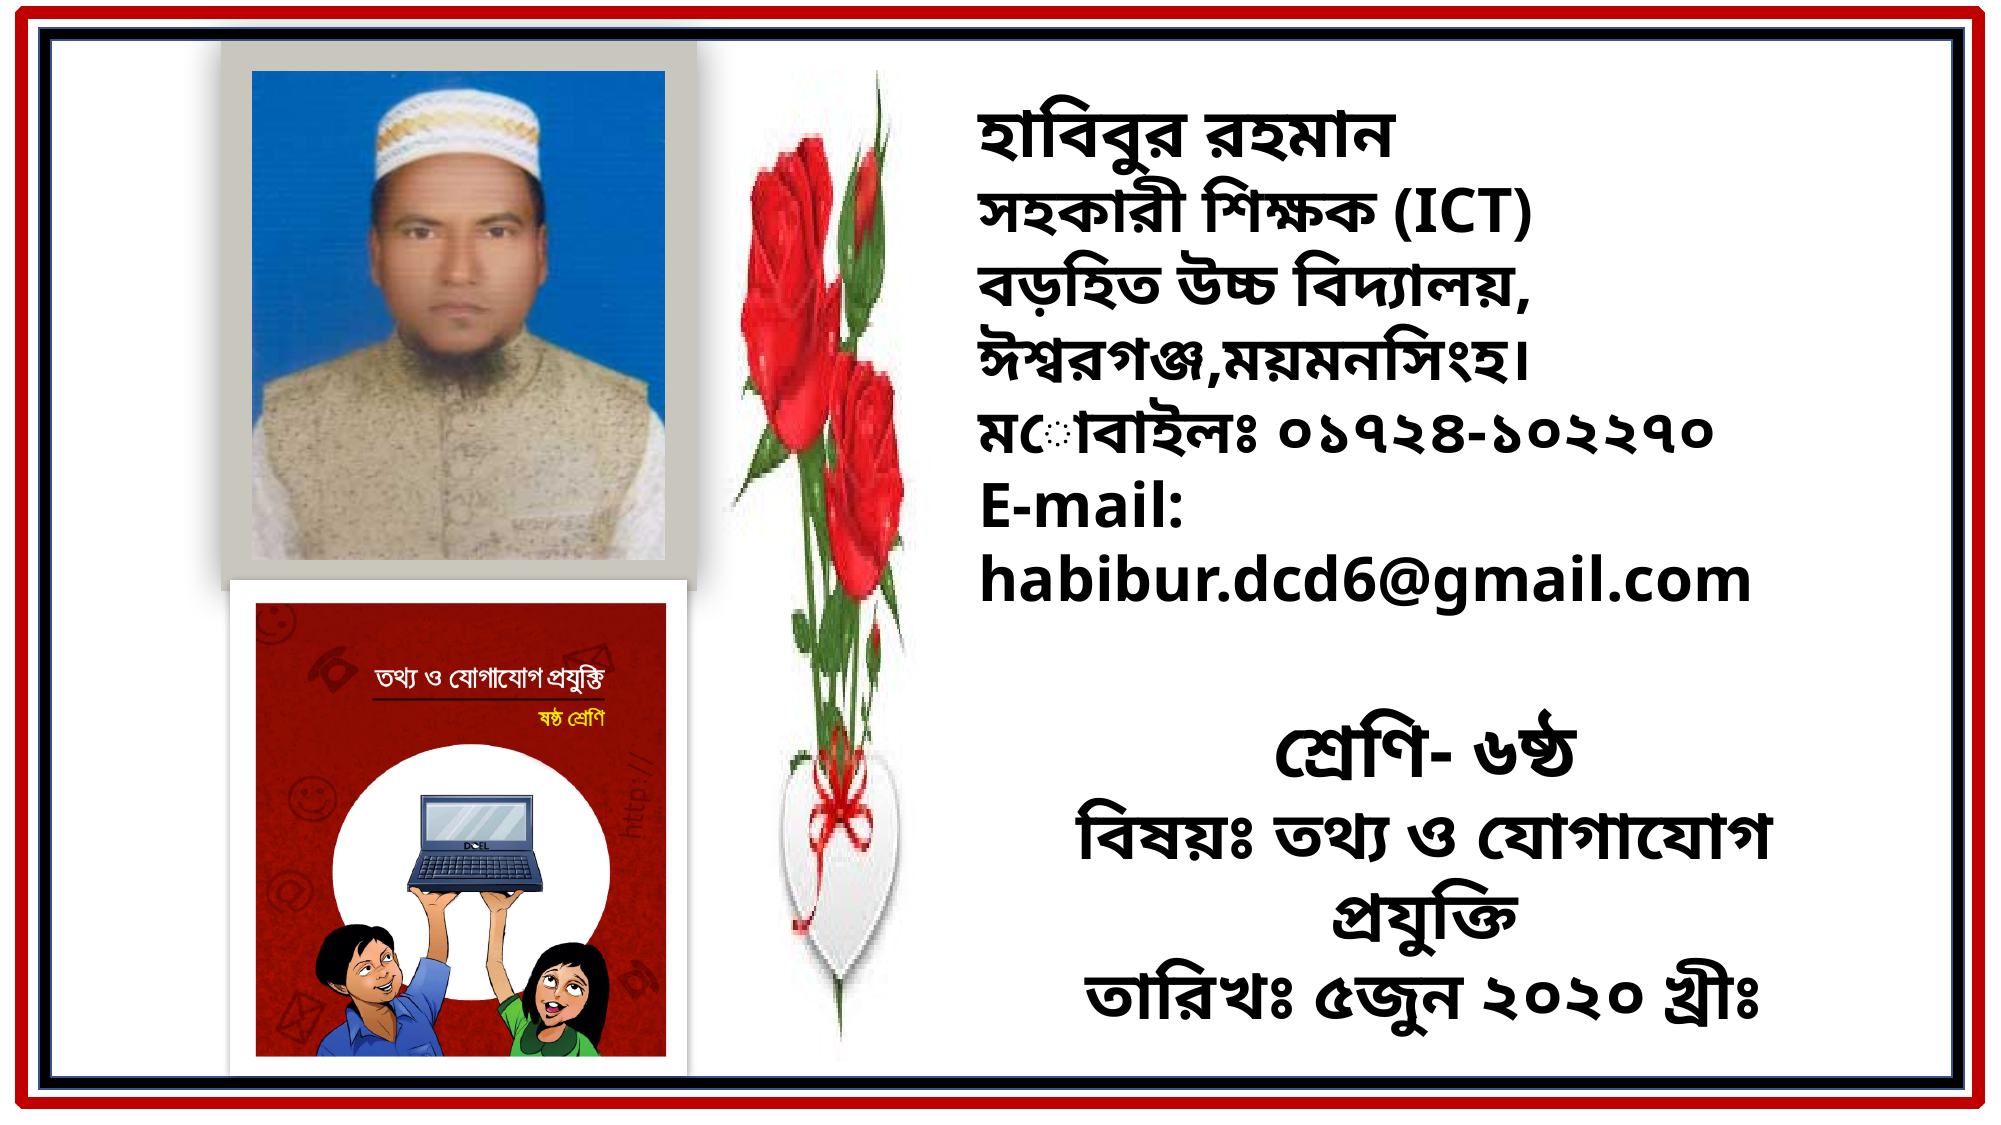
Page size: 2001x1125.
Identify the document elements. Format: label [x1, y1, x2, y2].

picture [244, 594, 673, 1062]
picture [251, 70, 666, 560]
text_box [21, 12, 1979, 1104]
picture [709, 70, 956, 1062]
